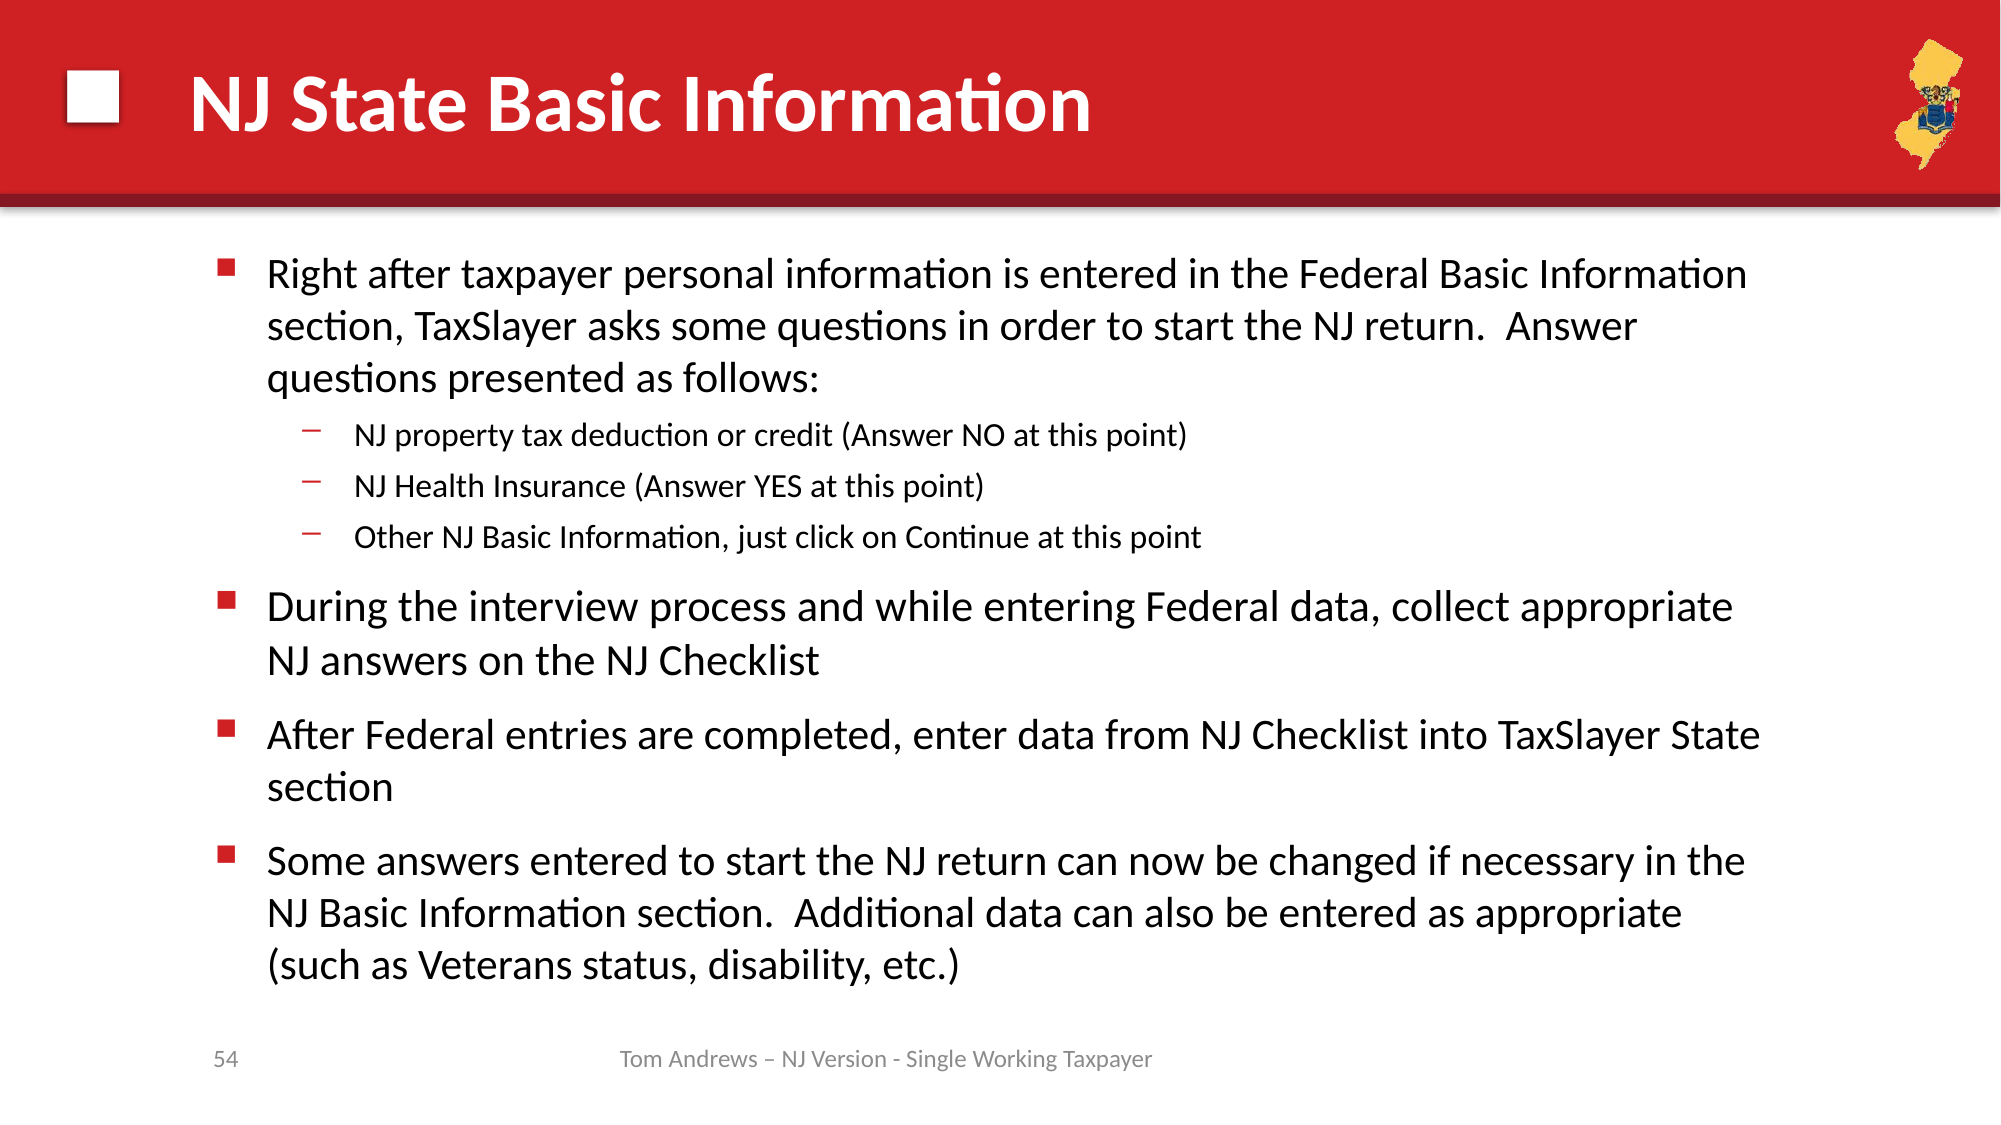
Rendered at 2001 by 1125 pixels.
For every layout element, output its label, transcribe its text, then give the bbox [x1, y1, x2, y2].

slide_number 54 [99, 1027, 254, 1088]
picture [1855, 31, 2000, 177]
footer Tom Andrews – NJ Version - Single Working Taxpayer [570, 1027, 1204, 1088]
title NJ State Basic Information [174, 4, 1775, 193]
list Right after taxpayer personal information is entered in the Federal Basic Information section, TaxSlayer asks some questions in order to start the NJ return. Answer questions presented as follows: NJ property tax deduction or credit (Answer NO at this point) NJ Health Insurance (Answer YES at this point) Other NJ Basic Information, just click on Continue at this point During the interview process and while entering Federal data, collect appropriate NJ answers on the NJ Checklist After Federal entries are completed, enter data from NJ Checklist into TaxSlayer State section Some answers entered to start the NJ return can now be changed if necessary in the NJ Basic Information section. Additional data can also be entered as appropriate (such as Veterans status, disability, etc.) [200, 237, 1800, 1000]
